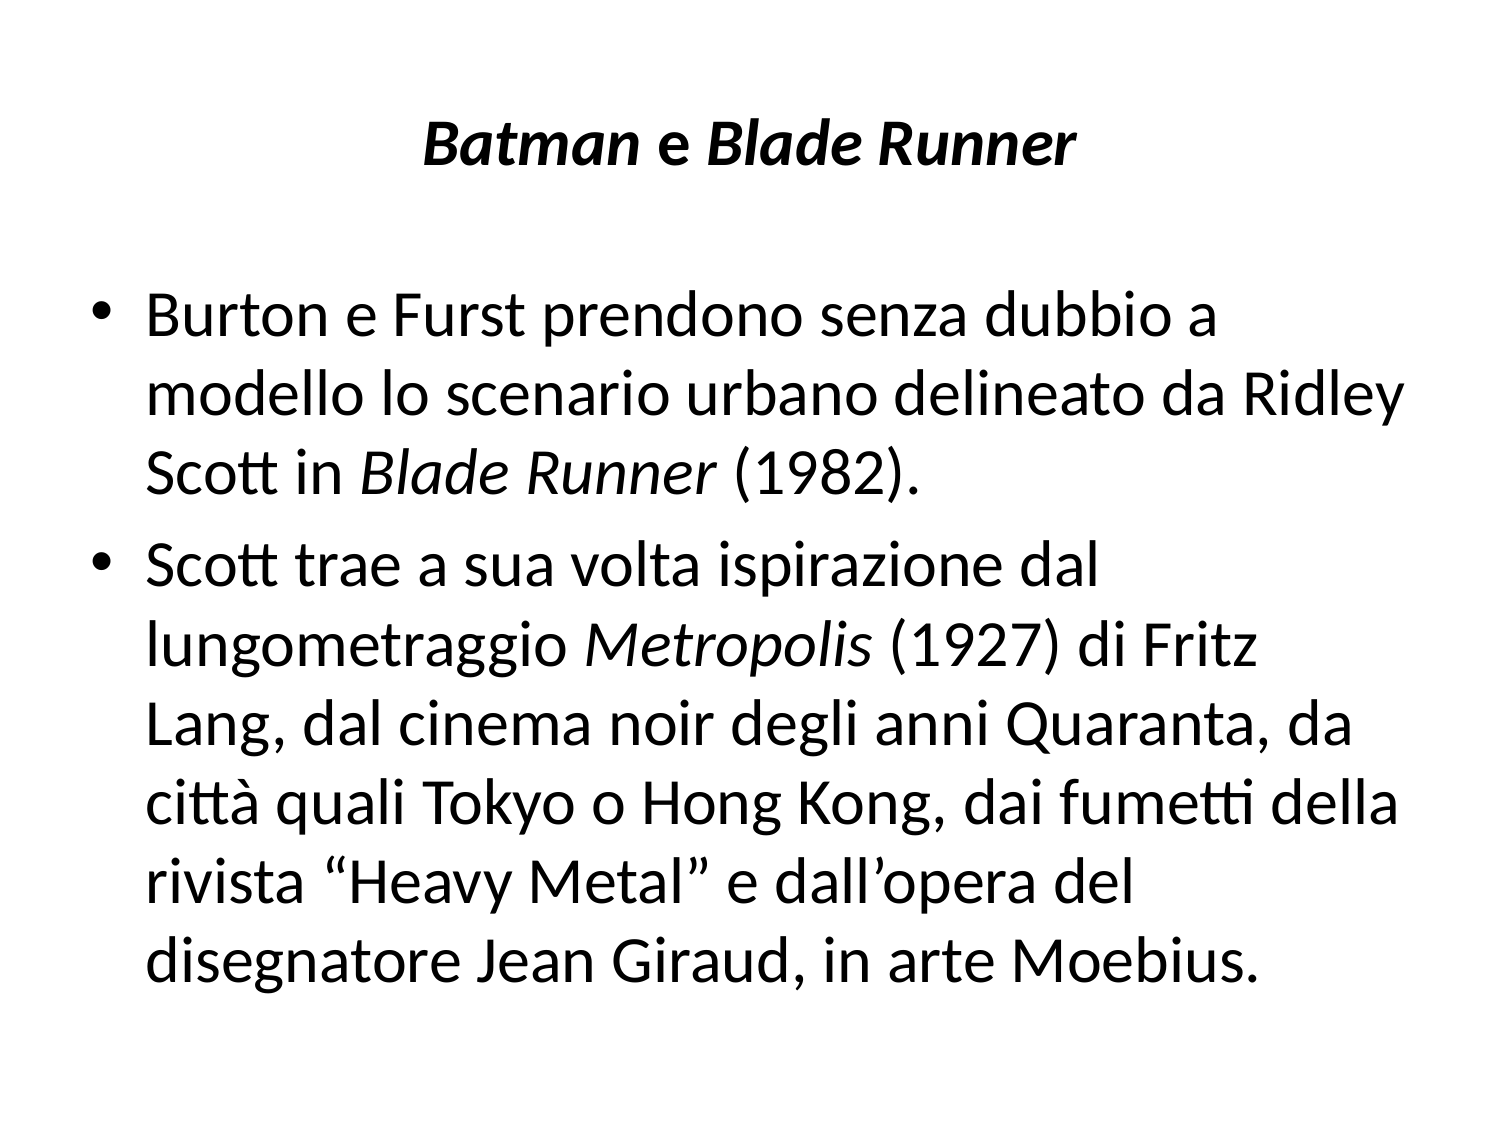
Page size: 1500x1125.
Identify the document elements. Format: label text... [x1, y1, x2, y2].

list Burton e Furst prendono senza dubbio a modello lo scenario urbano delineato da Ridley Scott in Blade Runner (1982). Scott trae a sua volta ispirazione dal lungometraggio Metropolis (1927) di Fritz Lang, dal cinema noir degli anni Quaranta, da città quali Tokyo o Hong Kong, dai fumetti della rivista “Heavy Metal” e dall’opera del disegnatore Jean Giraud, in arte Moebius. [75, 262, 1425, 1005]
title Batman e Blade Runner [75, 45, 1425, 233]
